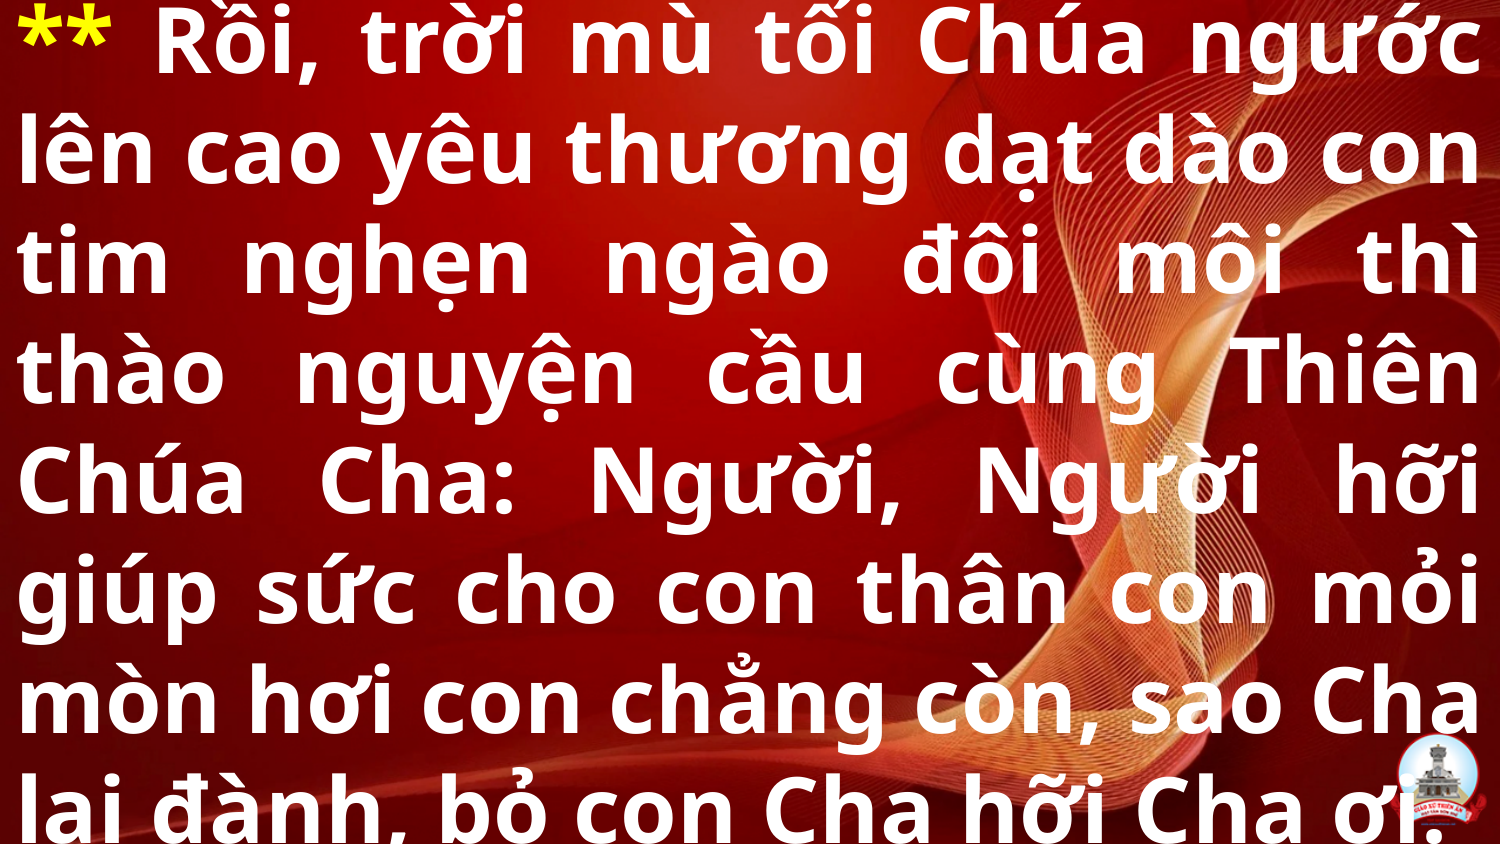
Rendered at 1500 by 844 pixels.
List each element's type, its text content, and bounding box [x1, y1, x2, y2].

title ** Rồi, trời mù tối Chúa ngước lên cao yêu thương dạt dào con tim nghẹn ngào đôi môi thì thào nguyện cầu cùng Thiên Chúa Cha: Người, Người hỡi giúp sức cho con thân con mỏi mòn hơi con chẳng còn, sao Cha lại đành, bỏ con Cha hỡi Cha ơi. [0, 0, 1500, 844]
